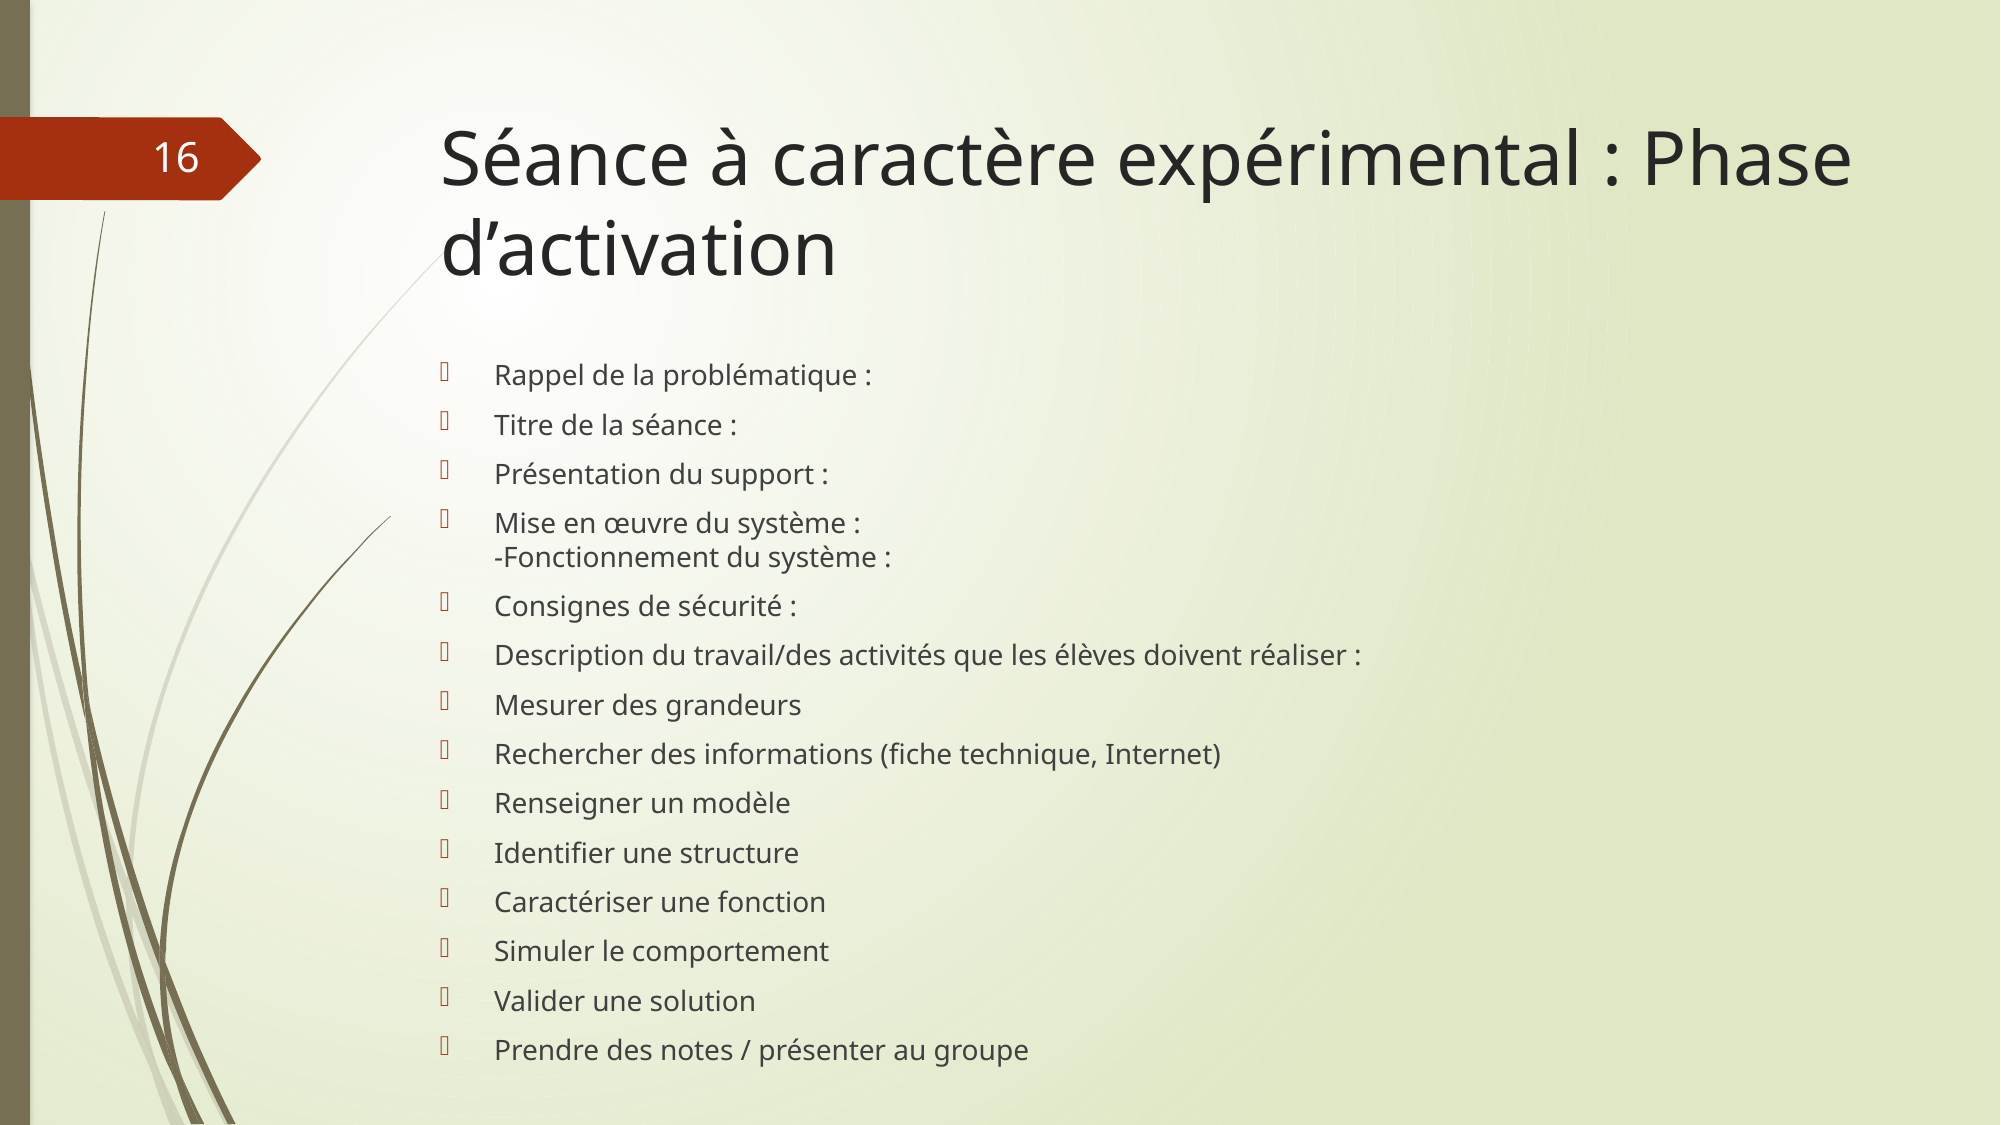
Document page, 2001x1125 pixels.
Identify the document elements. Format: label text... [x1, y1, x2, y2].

slide_number 16 [87, 129, 216, 190]
title Séance à caractère expérimental : Phase d’activation [425, 102, 1888, 313]
list Rappel de la problématique : Titre de la séance : Présentation du support : Mise en œuvre du système : -Fonctionnement du système : Consignes de sécurité : Description du travail/des activités que les élèves doivent réaliser : Mesurer des grandeurs Rechercher des informations (fiche technique, Internet) Renseigner un modèle Identifier une structure Caractériser une fonction Simuler le comportement Valider une solution Prendre des notes / présenter au groupe [424, 350, 1888, 1076]
